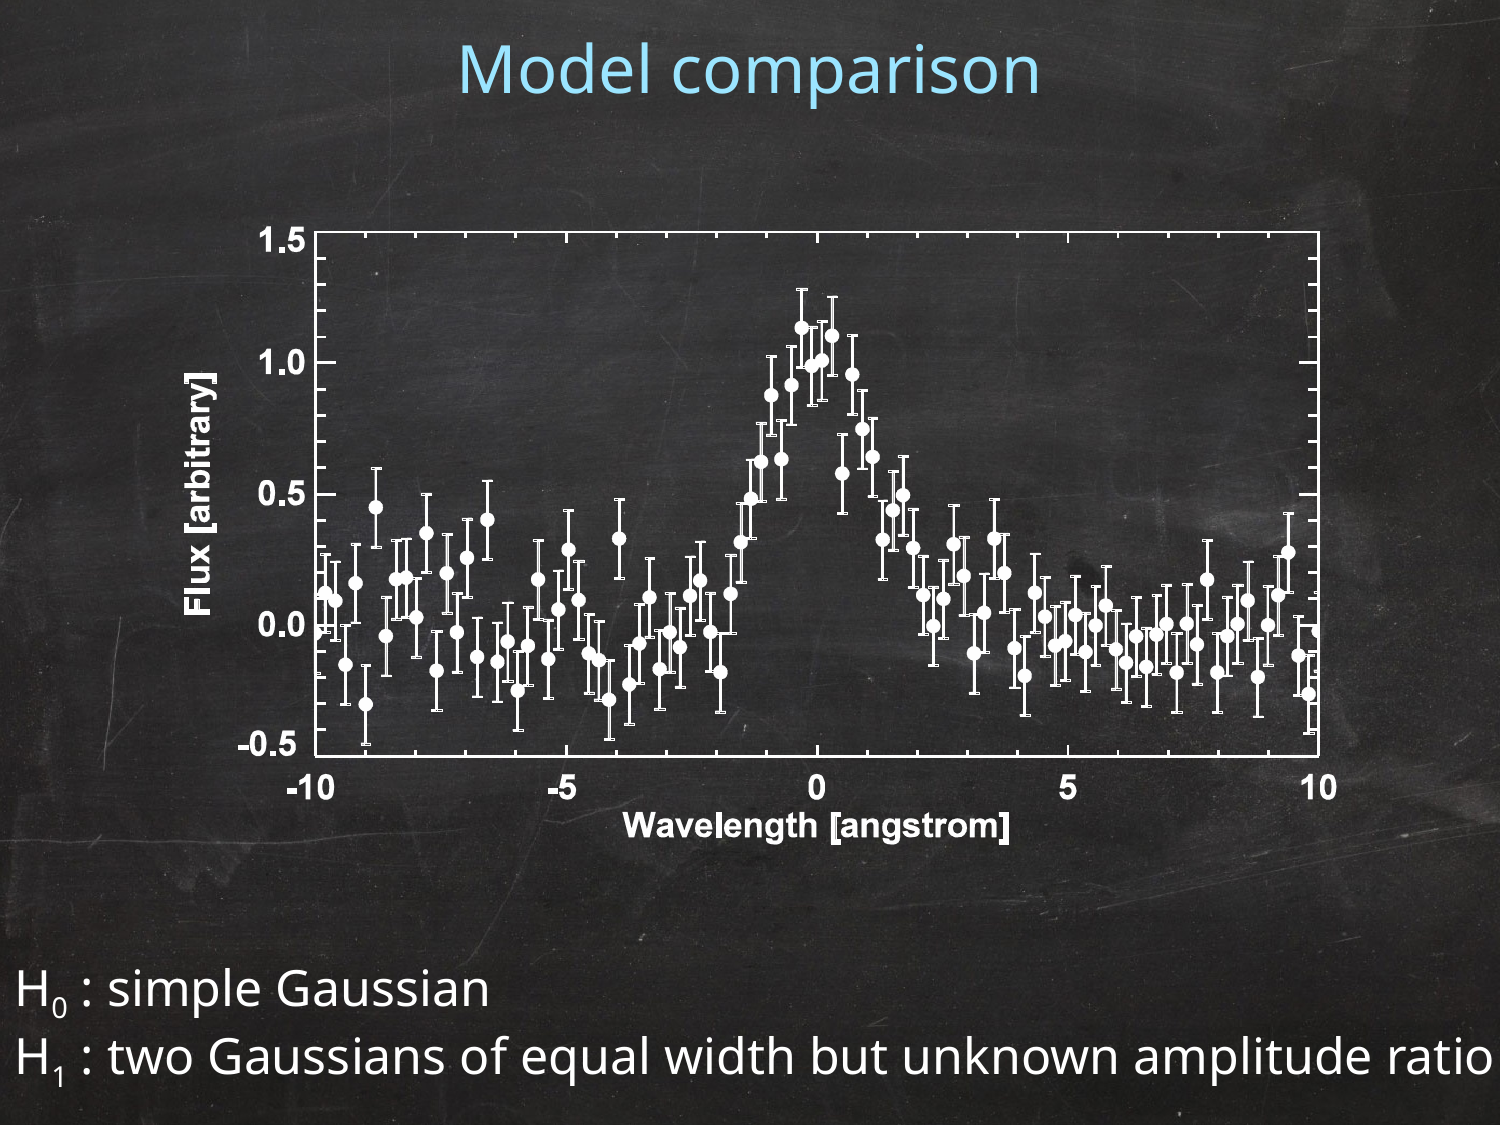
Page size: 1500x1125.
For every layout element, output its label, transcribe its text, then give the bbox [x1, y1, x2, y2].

text_box H0 : simple Gaussian H1 : two Gaussians of equal width but unknown amplitude ratio [0, 949, 396, 1101]
text_box H0 : simple Gaussian H1 : two Gaussians of equal width but unknown amplitude ratio [1102, 949, 1500, 1101]
picture [0, 0, 1500, 1125]
